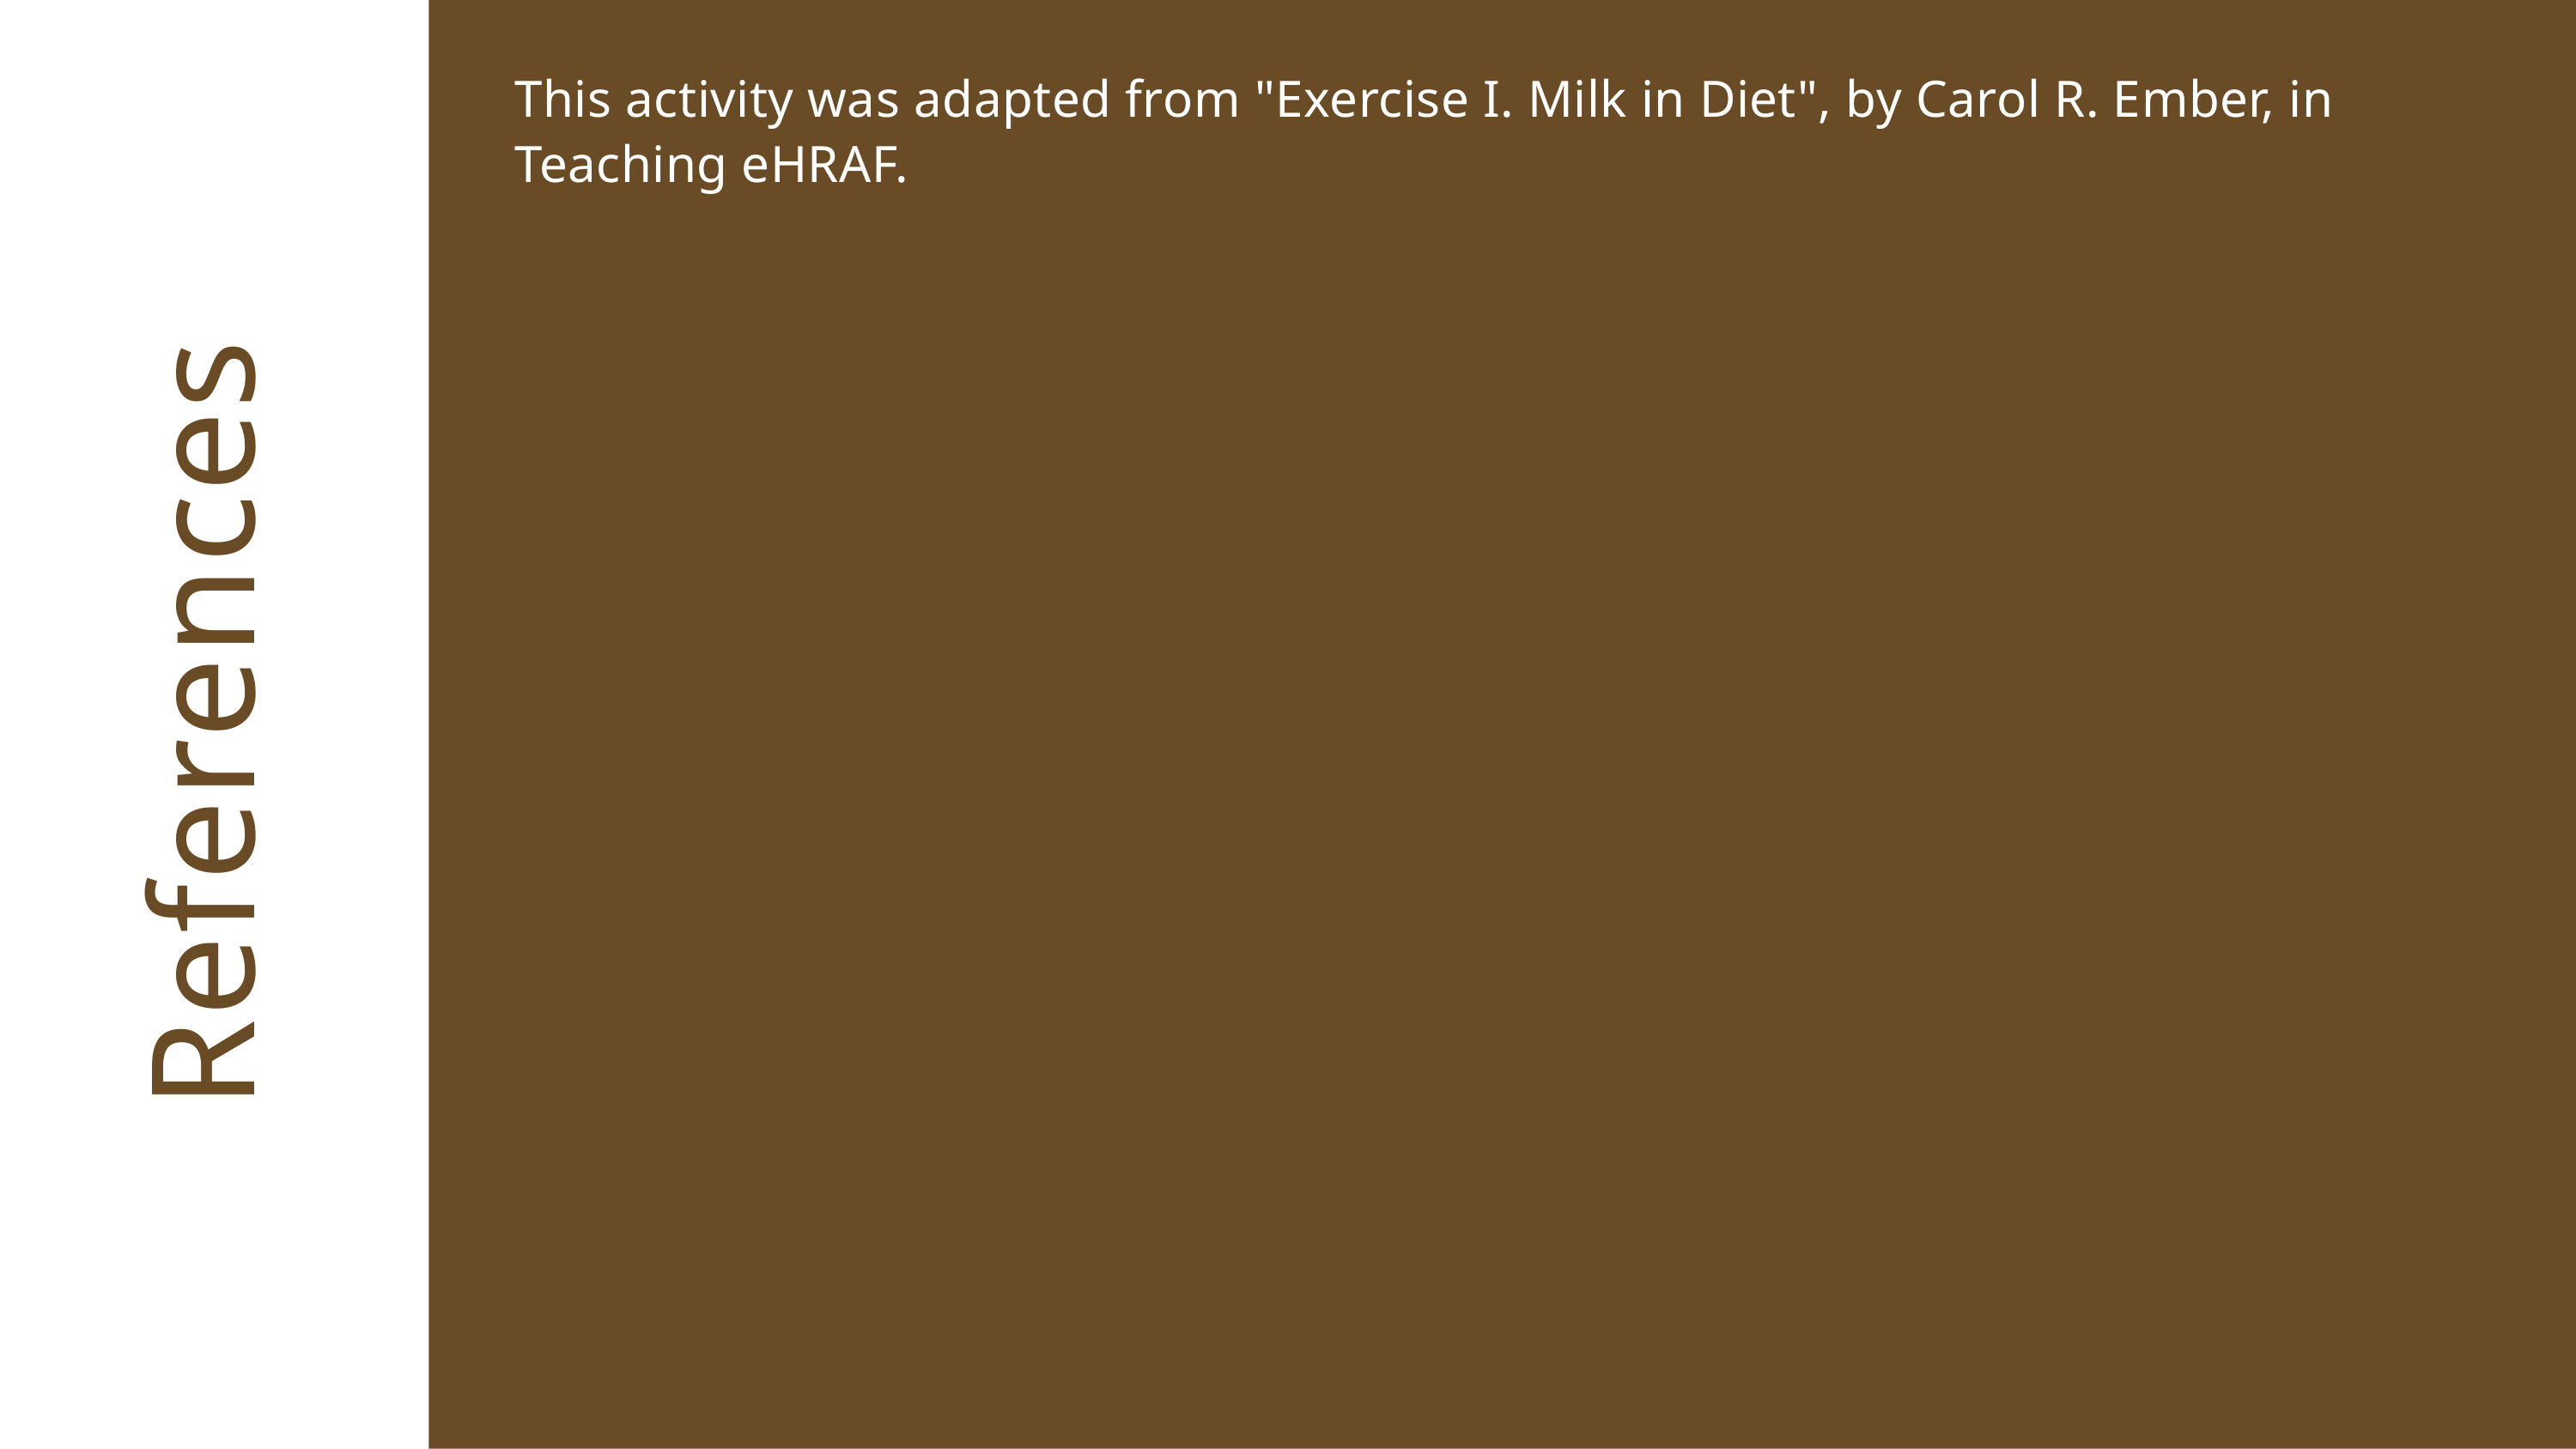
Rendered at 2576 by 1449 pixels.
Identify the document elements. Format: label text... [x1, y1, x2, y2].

text_box This activity was adapted from "Exercise I. Milk in Diet", by Carol R. Ember, in Teaching eHRAF. [514, 62, 2361, 192]
text_box References [111, 144, 283, 1304]
text_box [428, 0, 2576, 1449]
